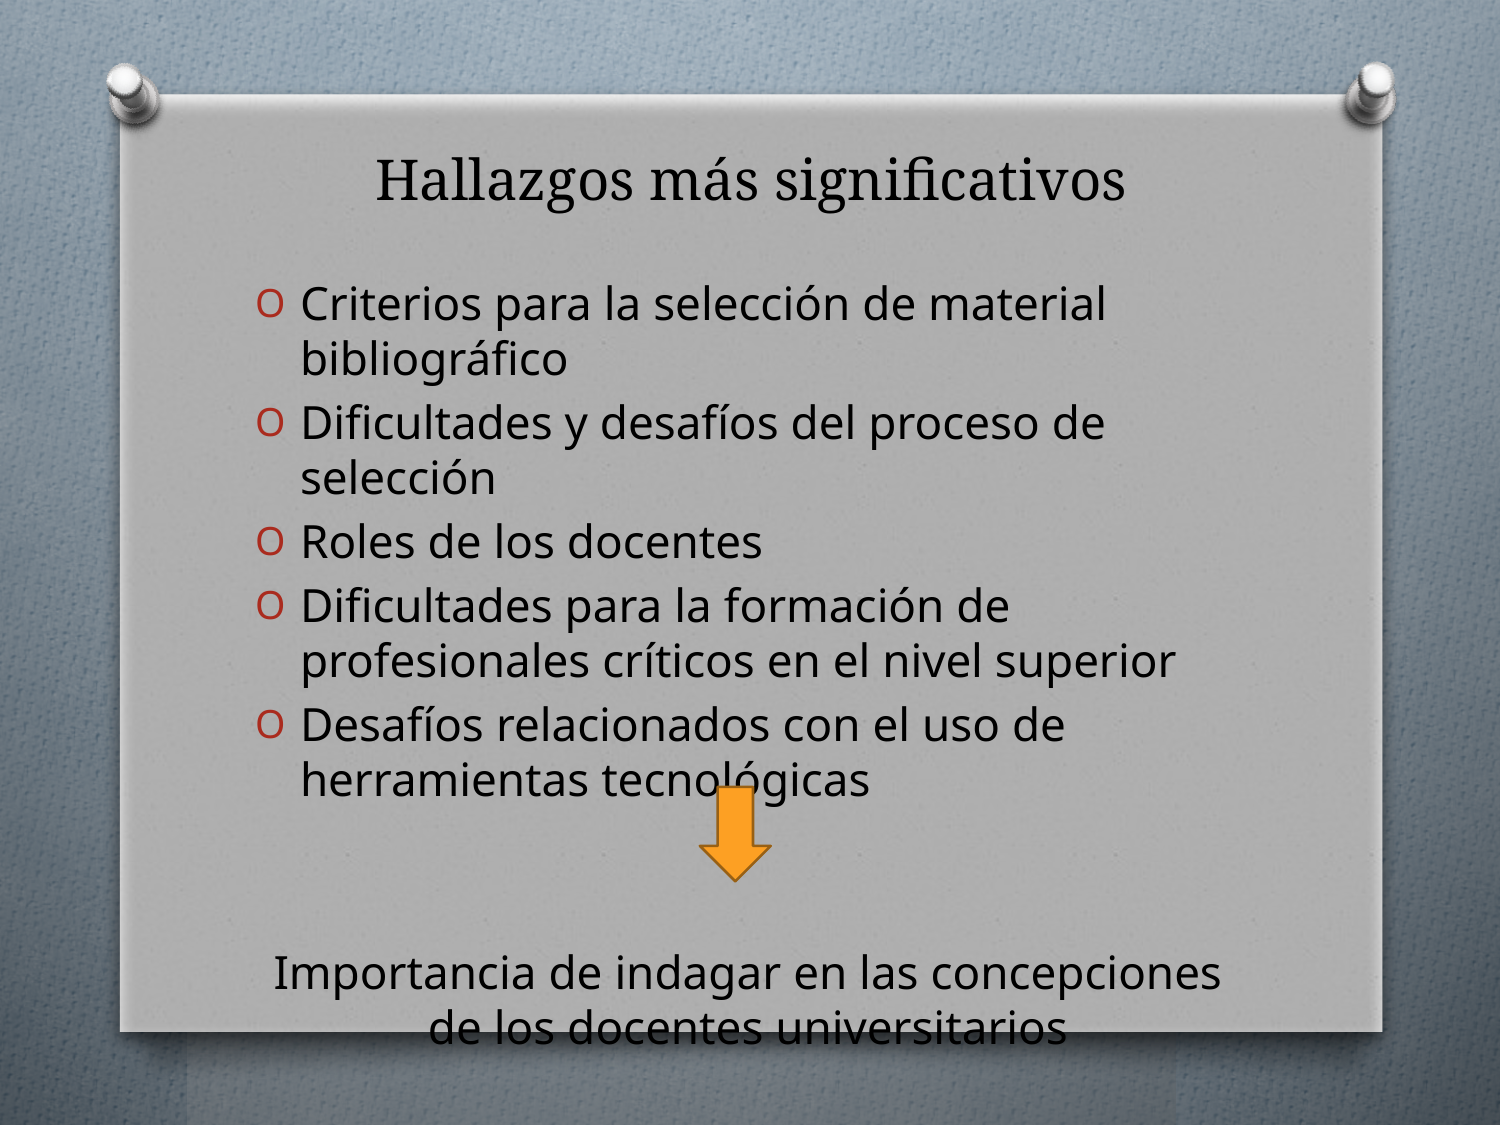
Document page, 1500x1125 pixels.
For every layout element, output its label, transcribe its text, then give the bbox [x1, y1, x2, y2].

text_box [698, 785, 772, 883]
list Criterios para la selección de material bibliográfico Dificultades y desafíos del proceso de selección Roles de los docentes Dificultades para la formación de profesionales críticos en el nivel superior Desafíos relacionados con el uso de herramientas tecnológicas Importancia de indagar en las concepciones de los docentes universitarios [240, 267, 1257, 965]
picture [75, 29, 198, 153]
title Hallazgos más significativos [179, 134, 1323, 332]
picture [1317, 35, 1439, 156]
